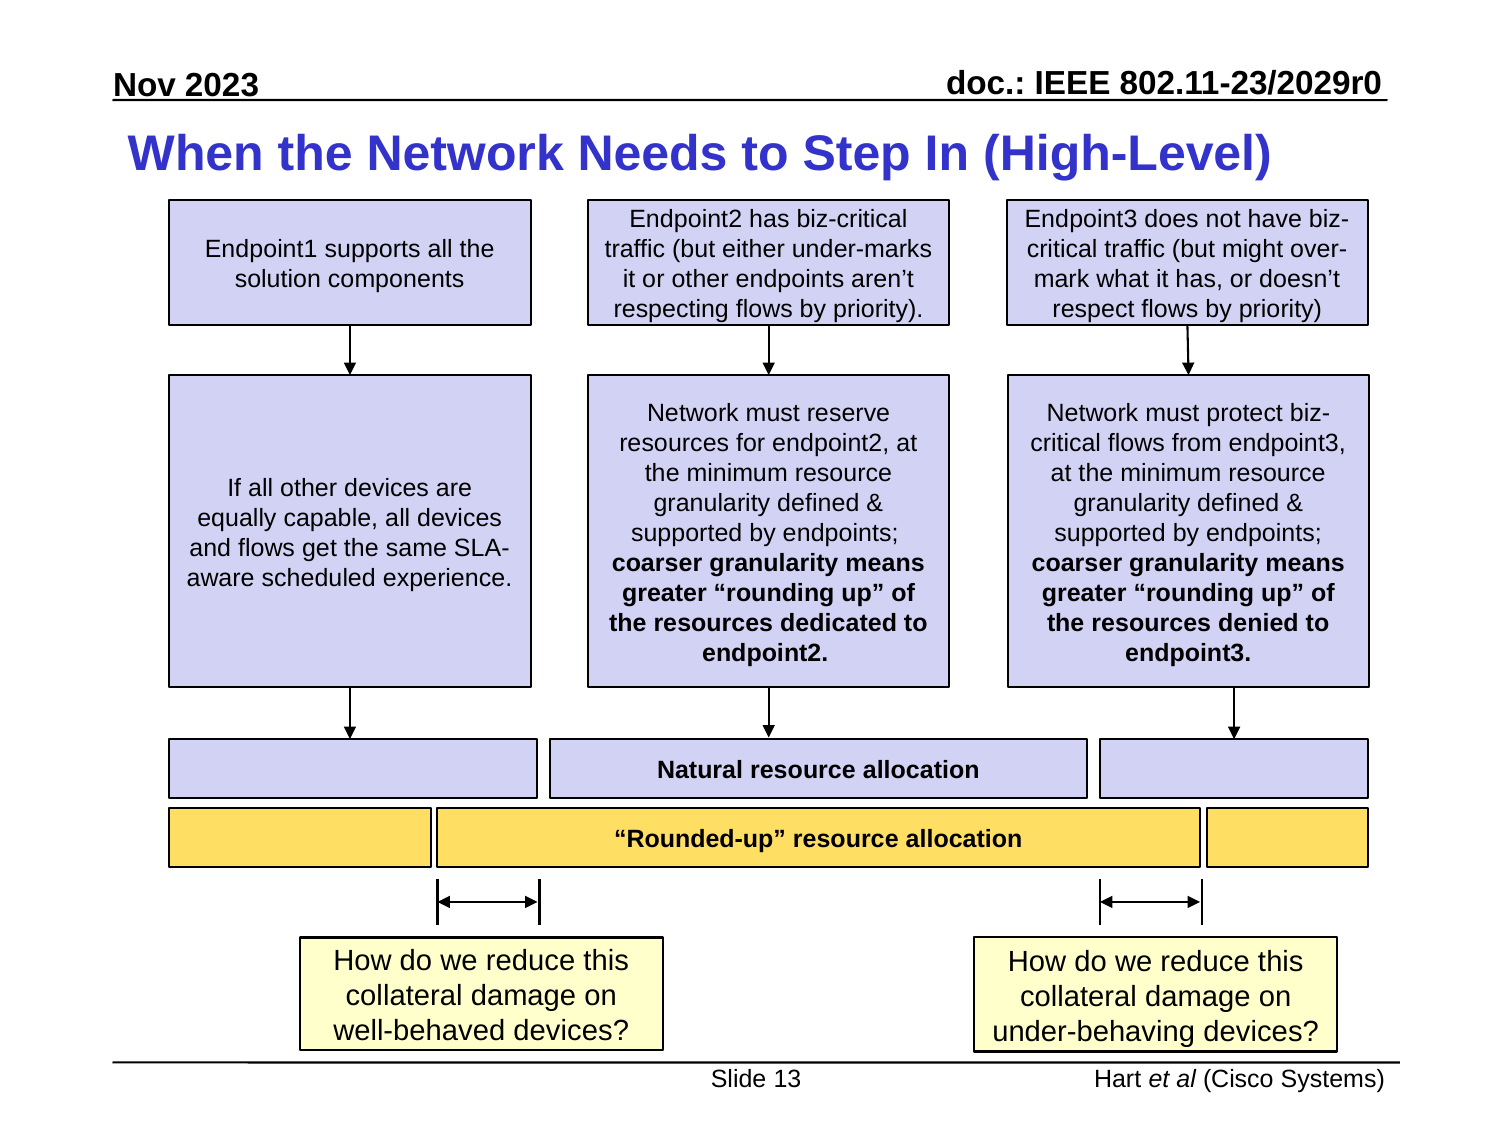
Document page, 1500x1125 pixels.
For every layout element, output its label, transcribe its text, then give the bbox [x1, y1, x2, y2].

text_box Network must protect biz-critical flows from endpoint3, at the minimum resource granularity defined & supported by endpoints; coarser granularity means greater “rounding up” of the resources denied to endpoint3. [1007, 374, 1370, 688]
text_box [437, 878, 1203, 926]
text_box [1099, 739, 1369, 798]
text_box How do we reduce this collateral damage on well-behaved devices? [299, 937, 663, 1050]
text_box If all other devices are equally capable, all devices and flows get the same SLA-aware scheduled experience. [169, 374, 531, 688]
text_box “Rounded-up” resource allocation [437, 808, 1200, 867]
text_box [169, 808, 431, 867]
text_box Endpoint2 has biz-critical traffic (but either under-marks it or other endpoints aren’t respecting flows by priority). [588, 200, 950, 325]
footer Hart et al (Cisco Systems) [924, 1062, 1400, 1093]
text_box How do we reduce this collateral damage on under-behaving devices? [974, 937, 1338, 1052]
text_box [169, 739, 538, 798]
title When the Network Needs to Step In (High-Level) [112, 112, 1388, 288]
text_box Natural resource allocation [549, 739, 1088, 798]
text_box Endpoint3 does not have biz-critical traffic (but might over-mark what it has, or doesn’t respect flows by priority) [1006, 200, 1369, 325]
text_box Network must reserve resources for endpoint2, at the minimum resource granularity defined & supported by endpoints; coarser granularity means greater “rounding up” of the resources dedicated to endpoint2. [588, 374, 950, 688]
slide_number Slide 13 [709, 1061, 803, 1093]
text_box [1206, 808, 1369, 867]
text_box Endpoint1 supports all the solution components [169, 200, 531, 325]
